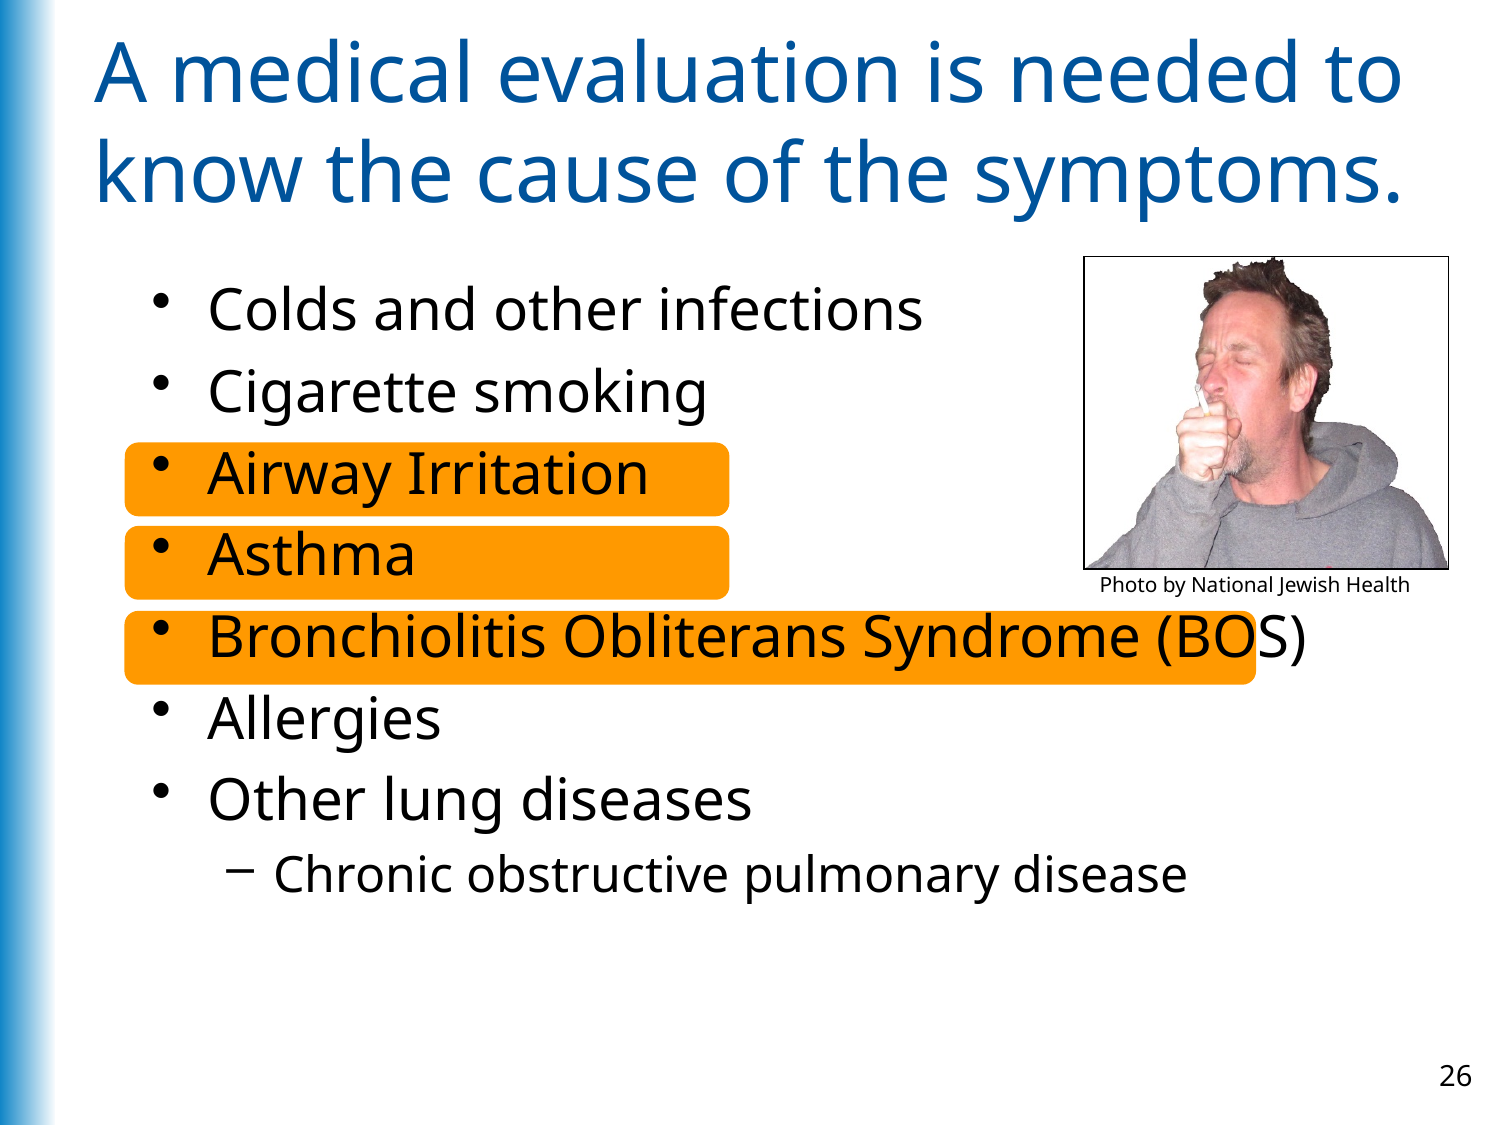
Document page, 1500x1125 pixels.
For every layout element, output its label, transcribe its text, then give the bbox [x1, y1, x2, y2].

text_box [124, 526, 136, 600]
text_box 26 [1174, 1049, 1488, 1125]
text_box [1084, 256, 1500, 603]
text_box [124, 442, 136, 516]
title A medical evaluation is needed to know the cause of the symptoms. [49, 94, 1451, 245]
text_box [124, 611, 136, 685]
text_box Colds and other infections Cigarette smoking Airway Irritation Asthma Bronchiolitis Obliterans Syndrome (BOS) Allergies Other lung diseases Chronic obstructive pulmonary disease [136, 265, 1474, 1003]
